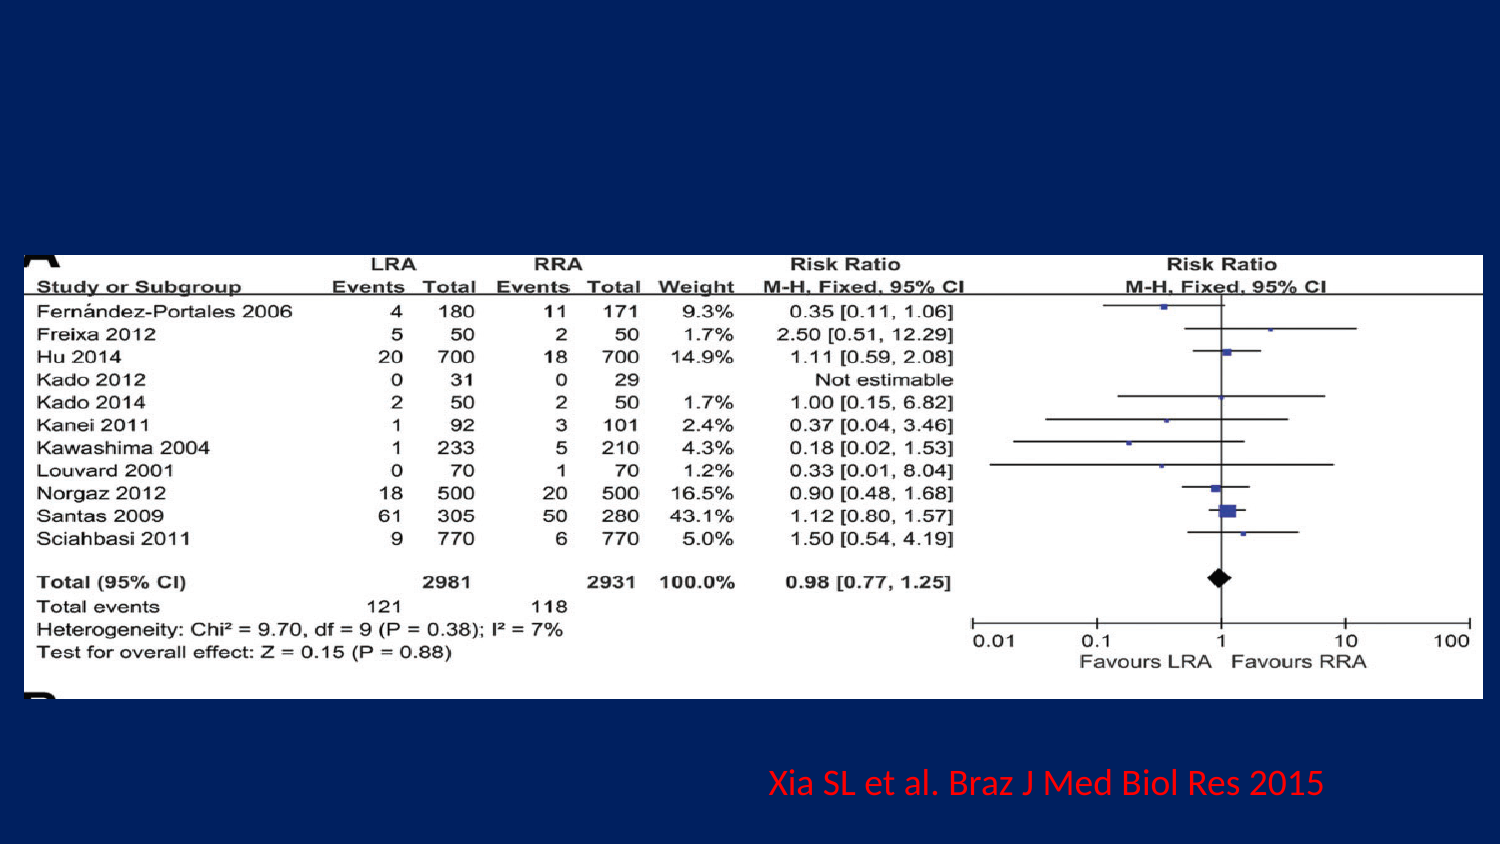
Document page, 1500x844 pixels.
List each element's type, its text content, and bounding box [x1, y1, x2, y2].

text_box Xia SL et al. Braz J Med Biol Res 2015 [753, 750, 1450, 810]
picture [24, 254, 1483, 700]
